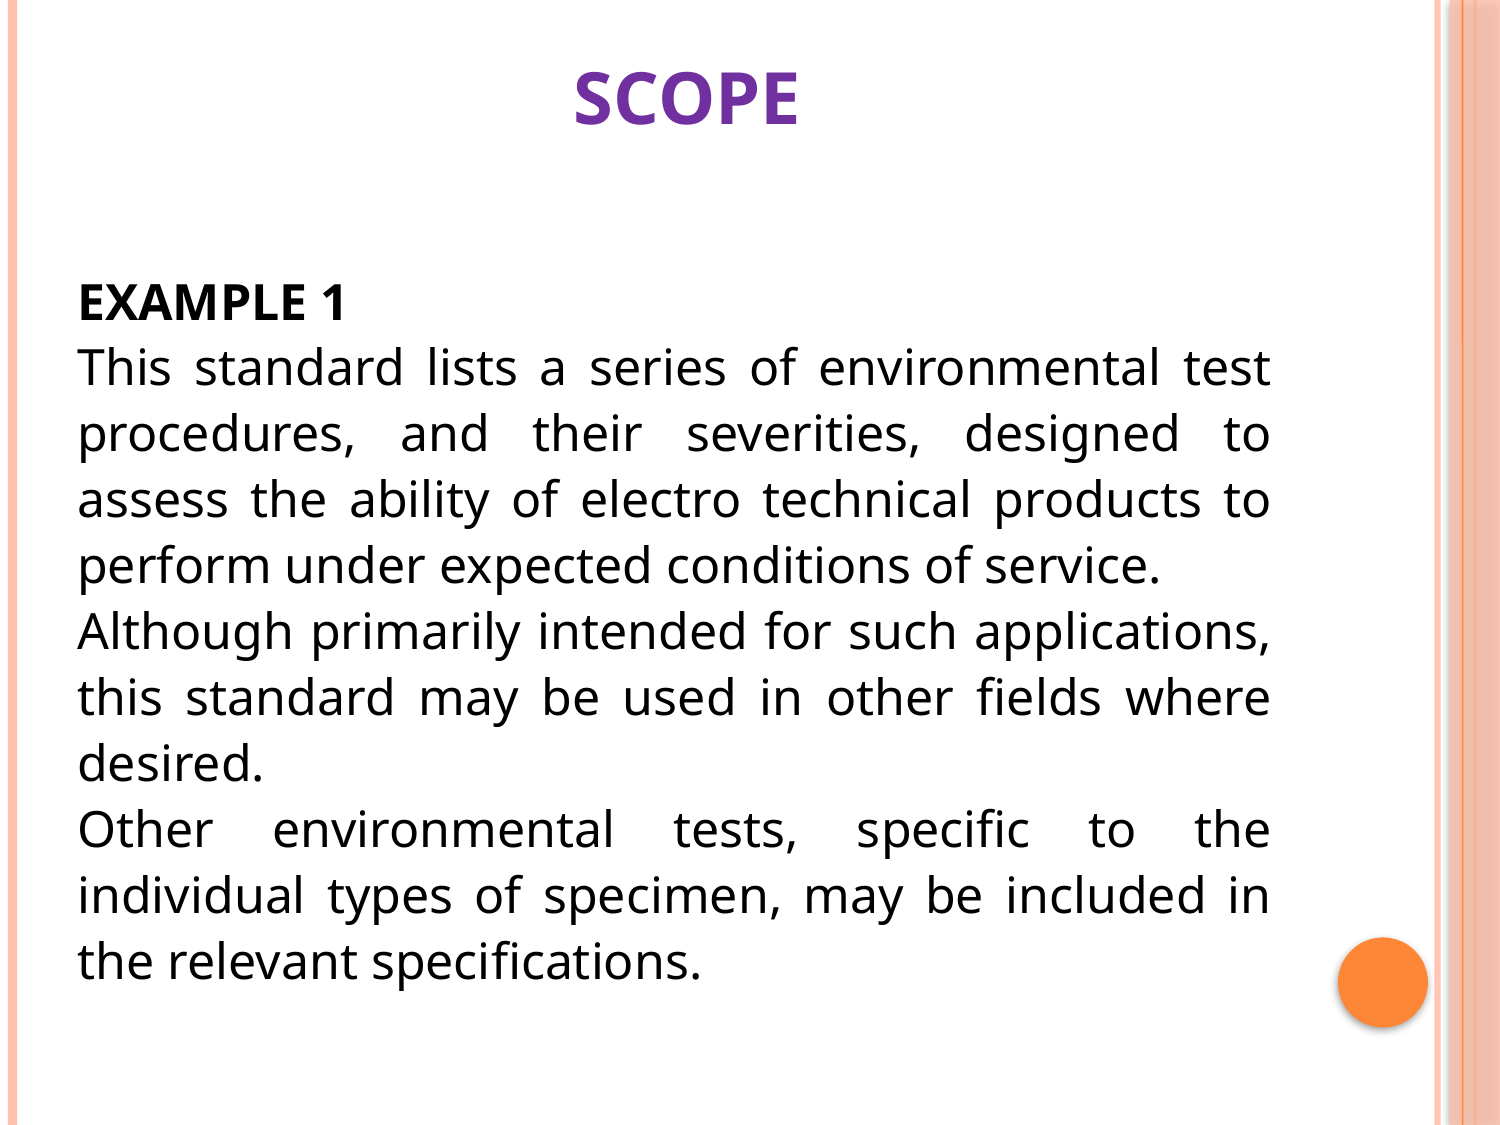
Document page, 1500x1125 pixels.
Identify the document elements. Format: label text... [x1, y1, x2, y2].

list EXAMPLE 1 This standard lists a series of environmental test procedures, and their severities, designed to assess the ability of electro technical products to perform under expected conditions of service. Although primarily intended for such applications, this standard may be used in other fields where desired. Other environmental tests, specific to the individual types of specimen, may be included in the relevant specifications. [62, 262, 1288, 1062]
title scope [75, 45, 1300, 233]
